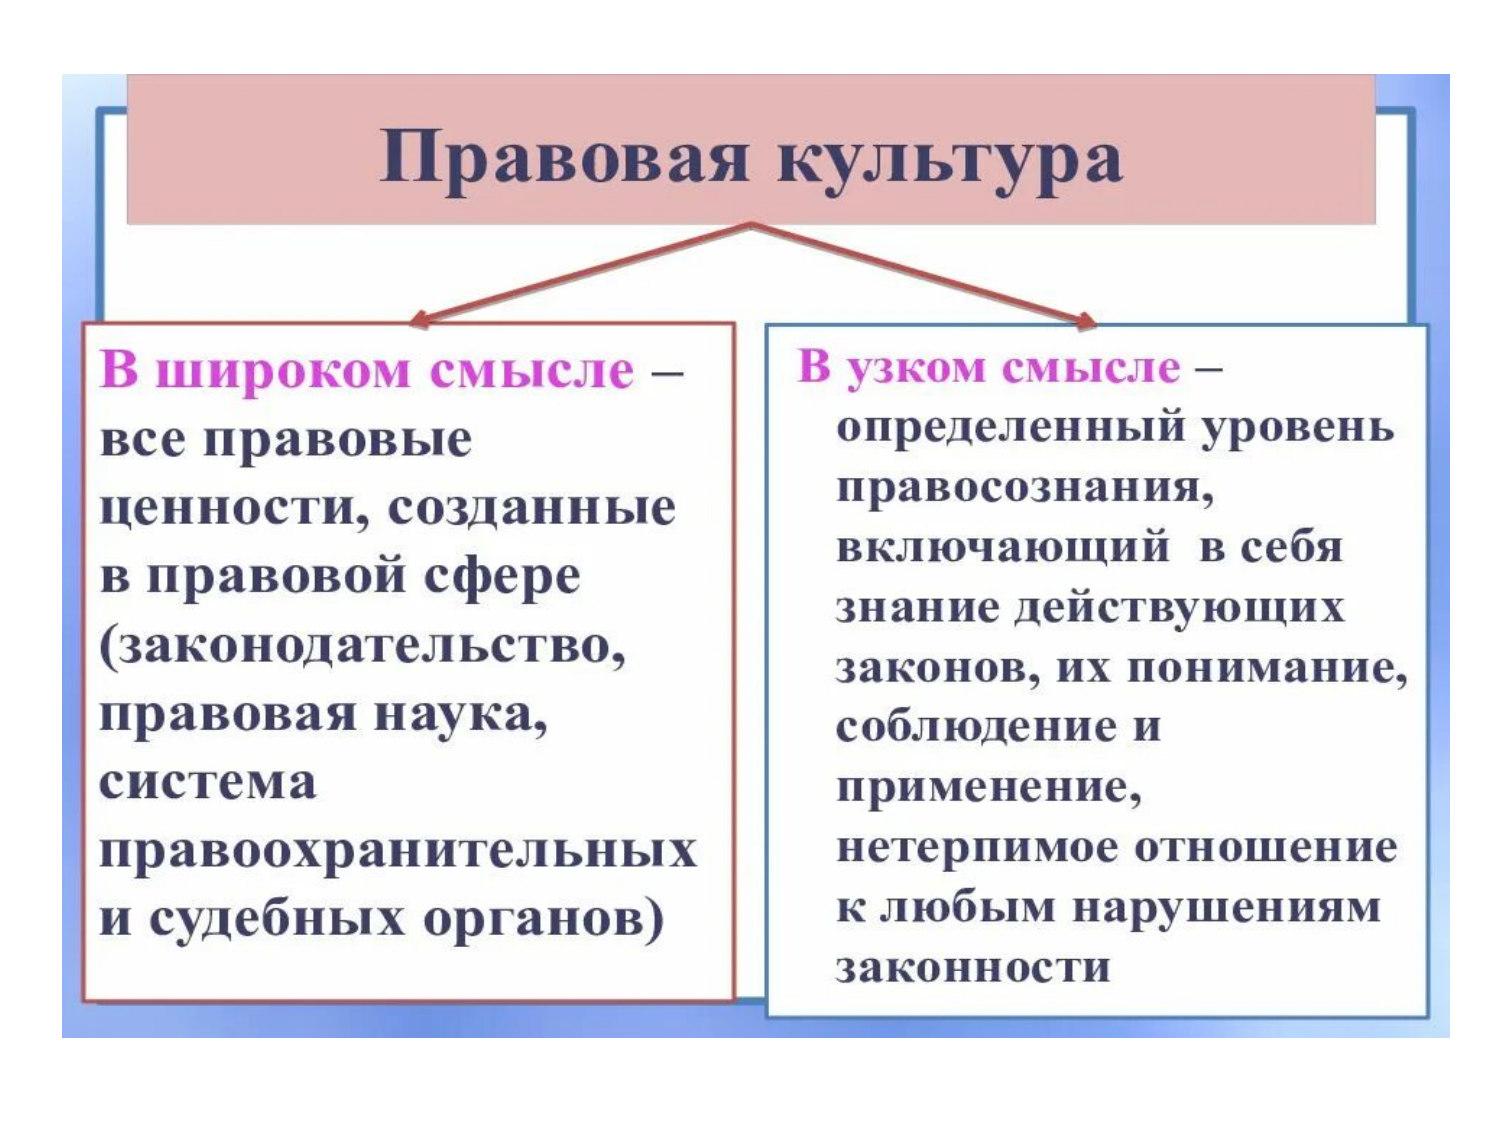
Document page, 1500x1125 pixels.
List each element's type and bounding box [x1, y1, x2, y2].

picture [62, 74, 1451, 1038]
